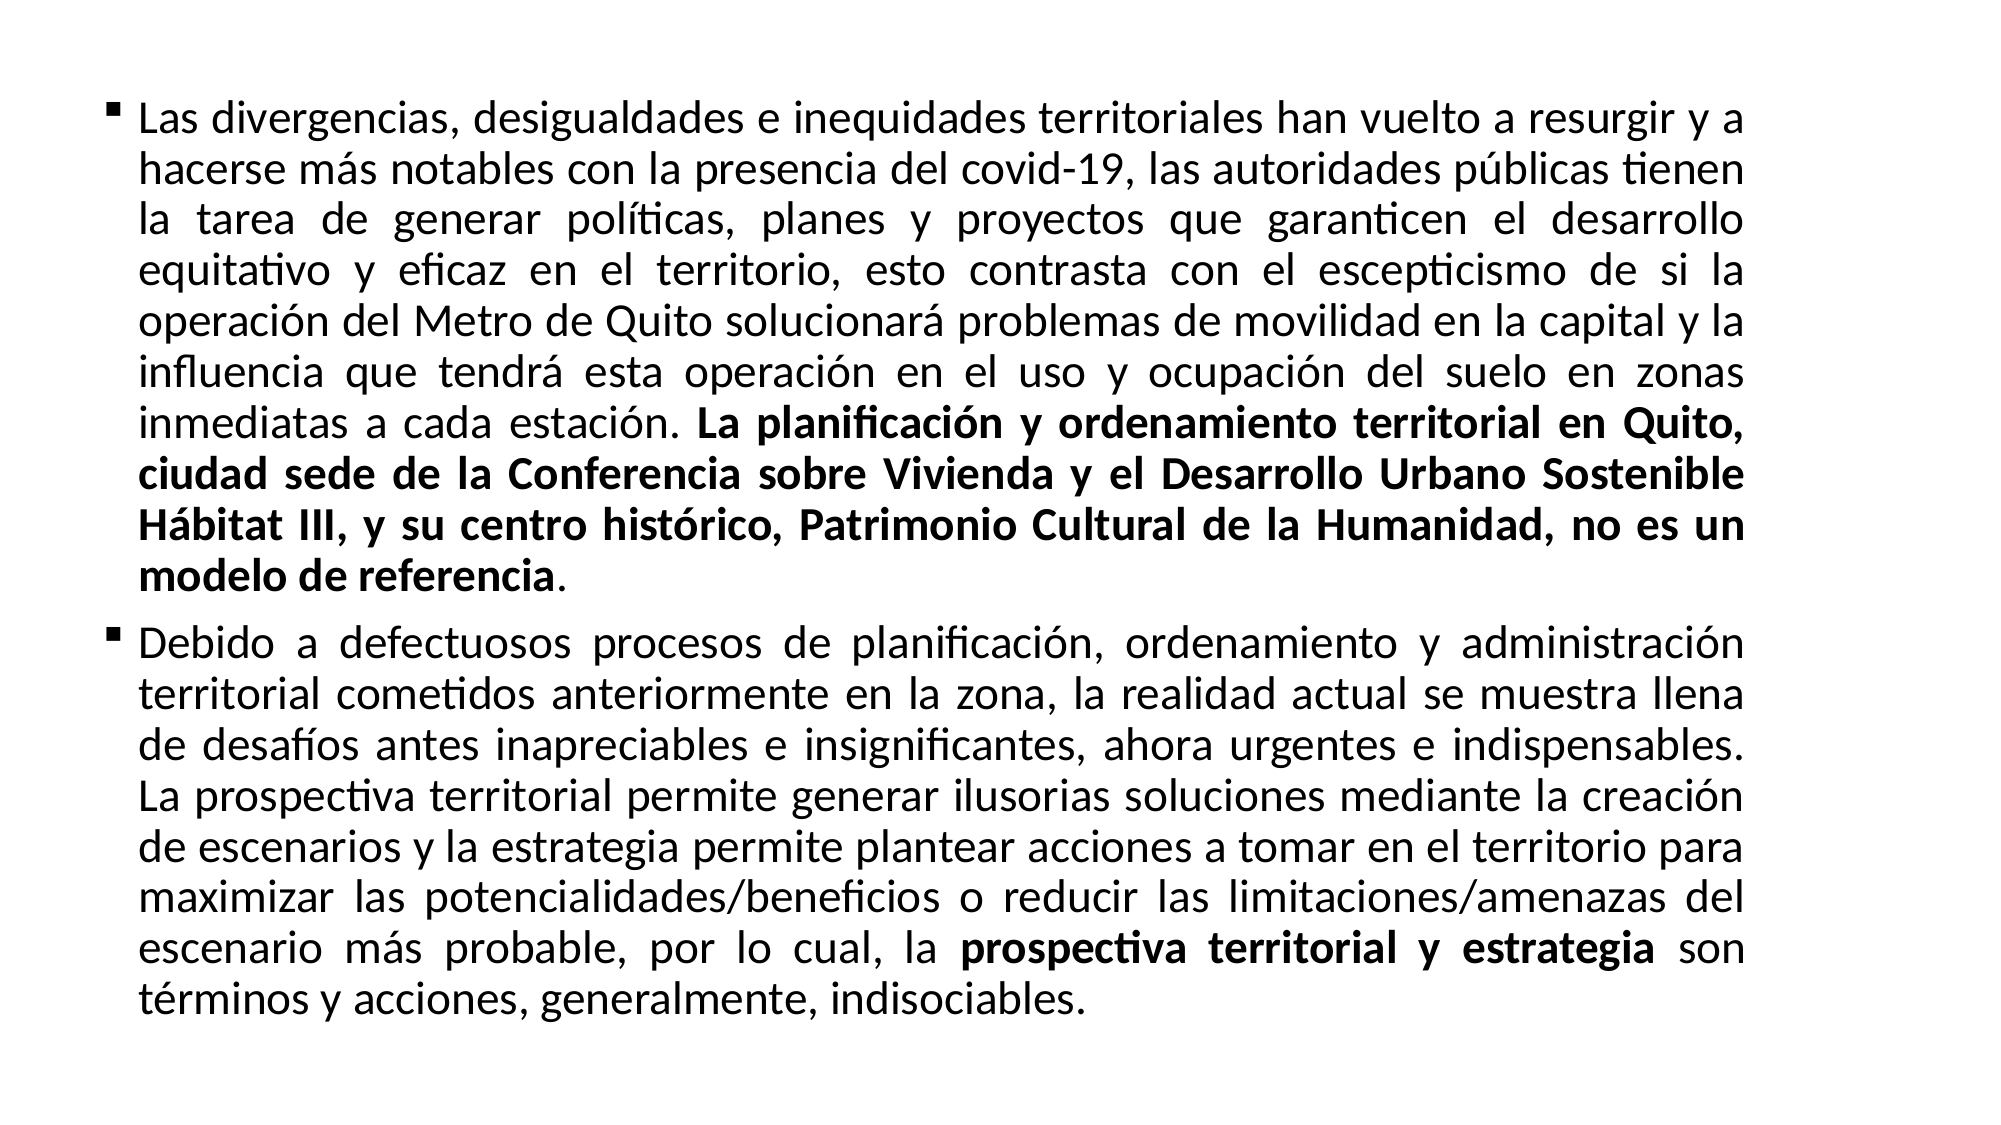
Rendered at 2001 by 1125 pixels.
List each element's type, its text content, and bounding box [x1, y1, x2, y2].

list Las divergencias, desigualdades e inequidades territoriales han vuelto a resurgir y a hacerse más notables con la presencia del covid-19, las autoridades públicas tienen la tarea de generar políticas, planes y proyectos que garanticen el desarrollo equitativo y eficaz en el territorio, esto contrasta con el escepticismo de si la operación del Metro de Quito solucionará problemas de movilidad en la capital y la influencia que tendrá esta operación en el uso y ocupación del suelo en zonas inmediatas a cada estación. La planificación y ordenamiento territorial en Quito, ciudad sede de la Conferencia sobre Vivienda y el Desarrollo Urbano Sostenible Hábitat III, y su centro histórico, Patrimonio Cultural de la Humanidad, no es un modelo de referencia. Debido a defectuosos procesos de planificación, ordenamiento y administración territorial cometidos anteriormente en la zona, la realidad actual se muestra llena de desafíos antes inapreciables e insignificantes, ahora urgentes e indispensables. La prospectiva territorial permite generar ilusorias soluciones mediante la creación de escenarios y la estrategia permite plantear acciones a tomar en el territorio para maximizar las potencialidades/beneficios o reducir las limitaciones/amenazas del escenario más probable, por lo cual, la prospectiva territorial y estrategia son términos y acciones, generalmente, indisociables. [87, 85, 1762, 1040]
